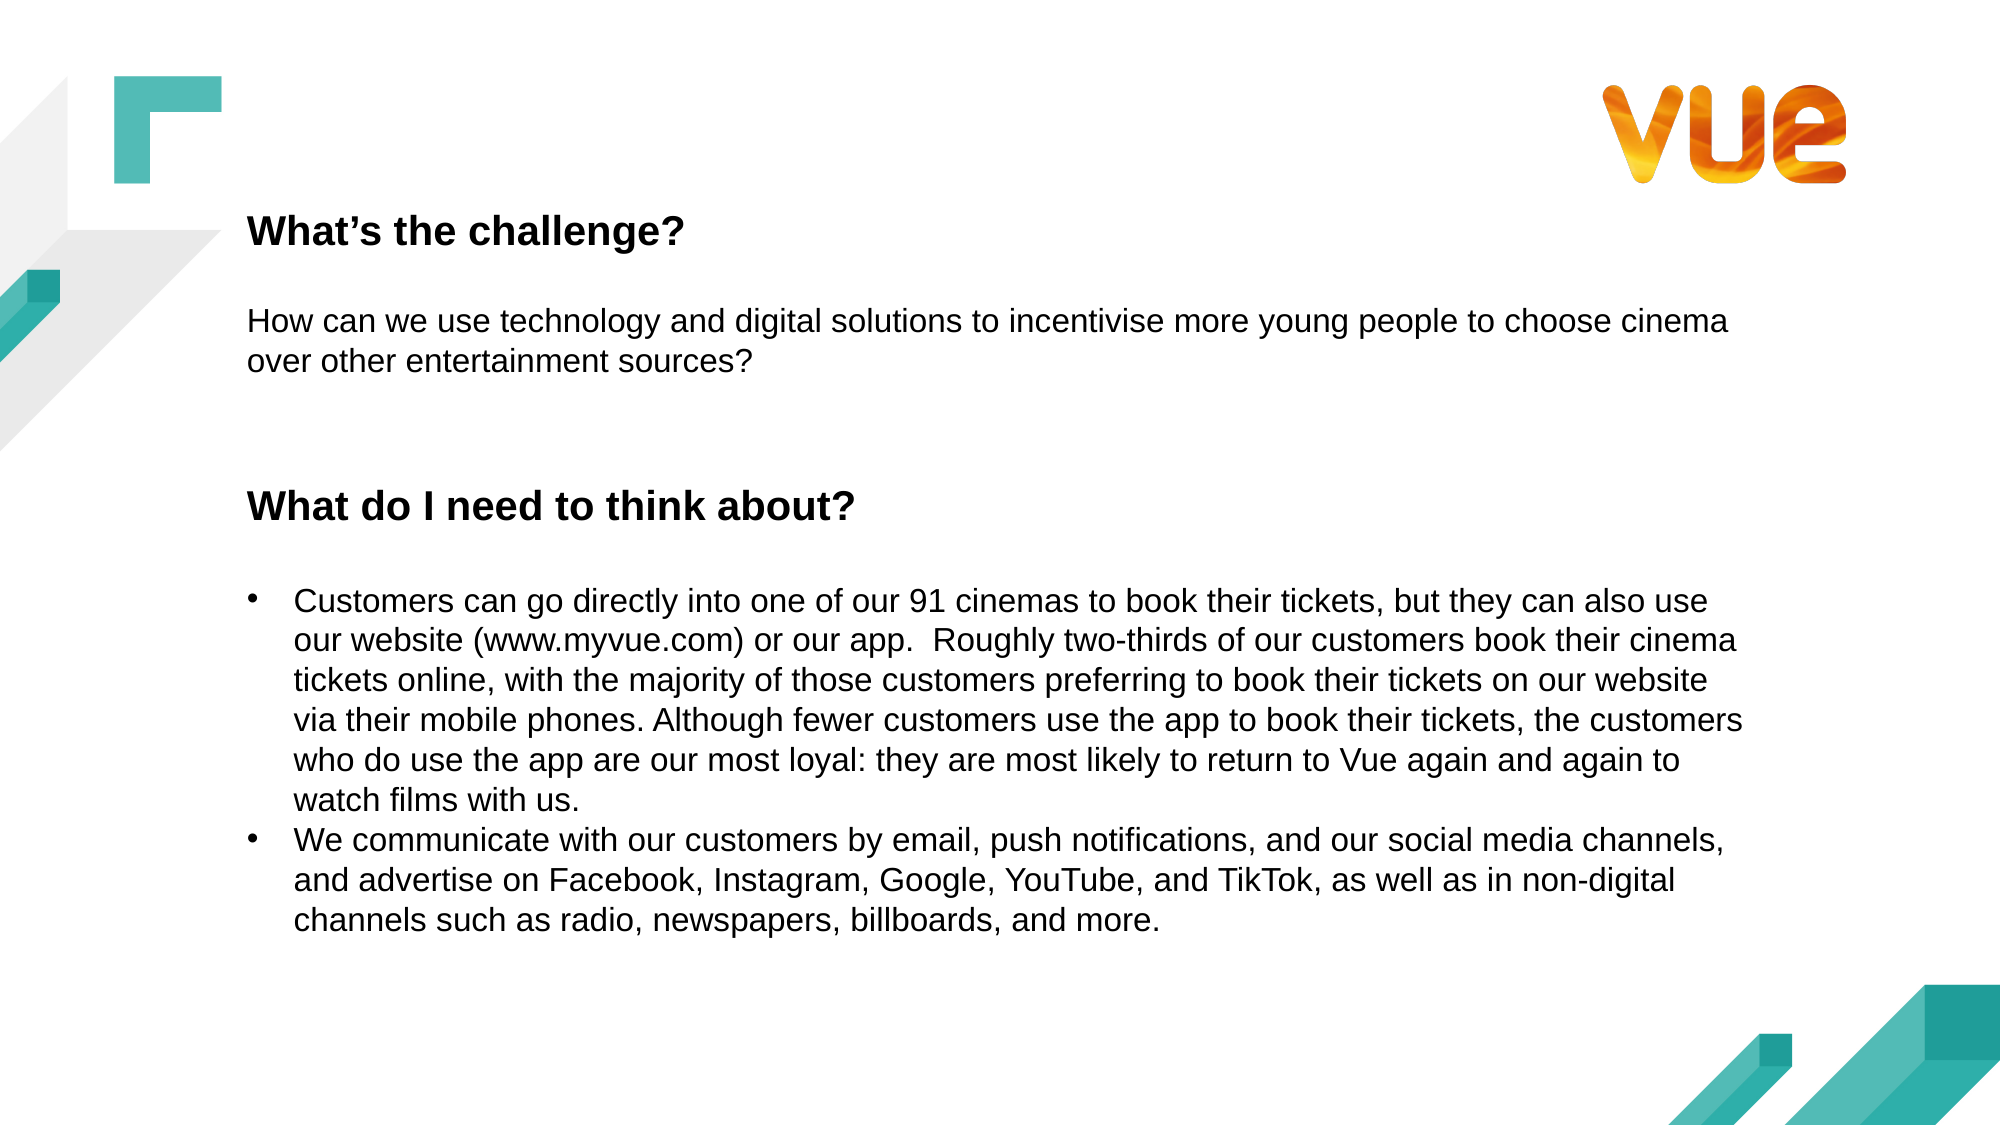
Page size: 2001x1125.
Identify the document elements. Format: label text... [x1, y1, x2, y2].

picture [0, 0, 2000, 1125]
text_box What’s the challenge? How can we use technology and digital solutions to incentivise more young people to choose cinema over other entertainment sources? What do I need to think about? Customers can go directly into one of our 91 cinemas to book their tickets, but they can also use our website (www.myvue.com) or our app. Roughly two-thirds of our customers book their cinema tickets online, with the majority of those customers preferring to book their tickets on our website via their mobile phones. Although fewer customers use the app to book their tickets, the customers who do use the app are our most loyal: they are most likely to return to Vue again and again to watch films with us. We communicate with our customers by email, push notifications, and our social media channels, and advertise on Facebook, Instagram, Google, YouTube, and TikTok, as well as in non-digital channels such as radio, newspapers, billboards, and more. [240, 173, 1760, 1014]
